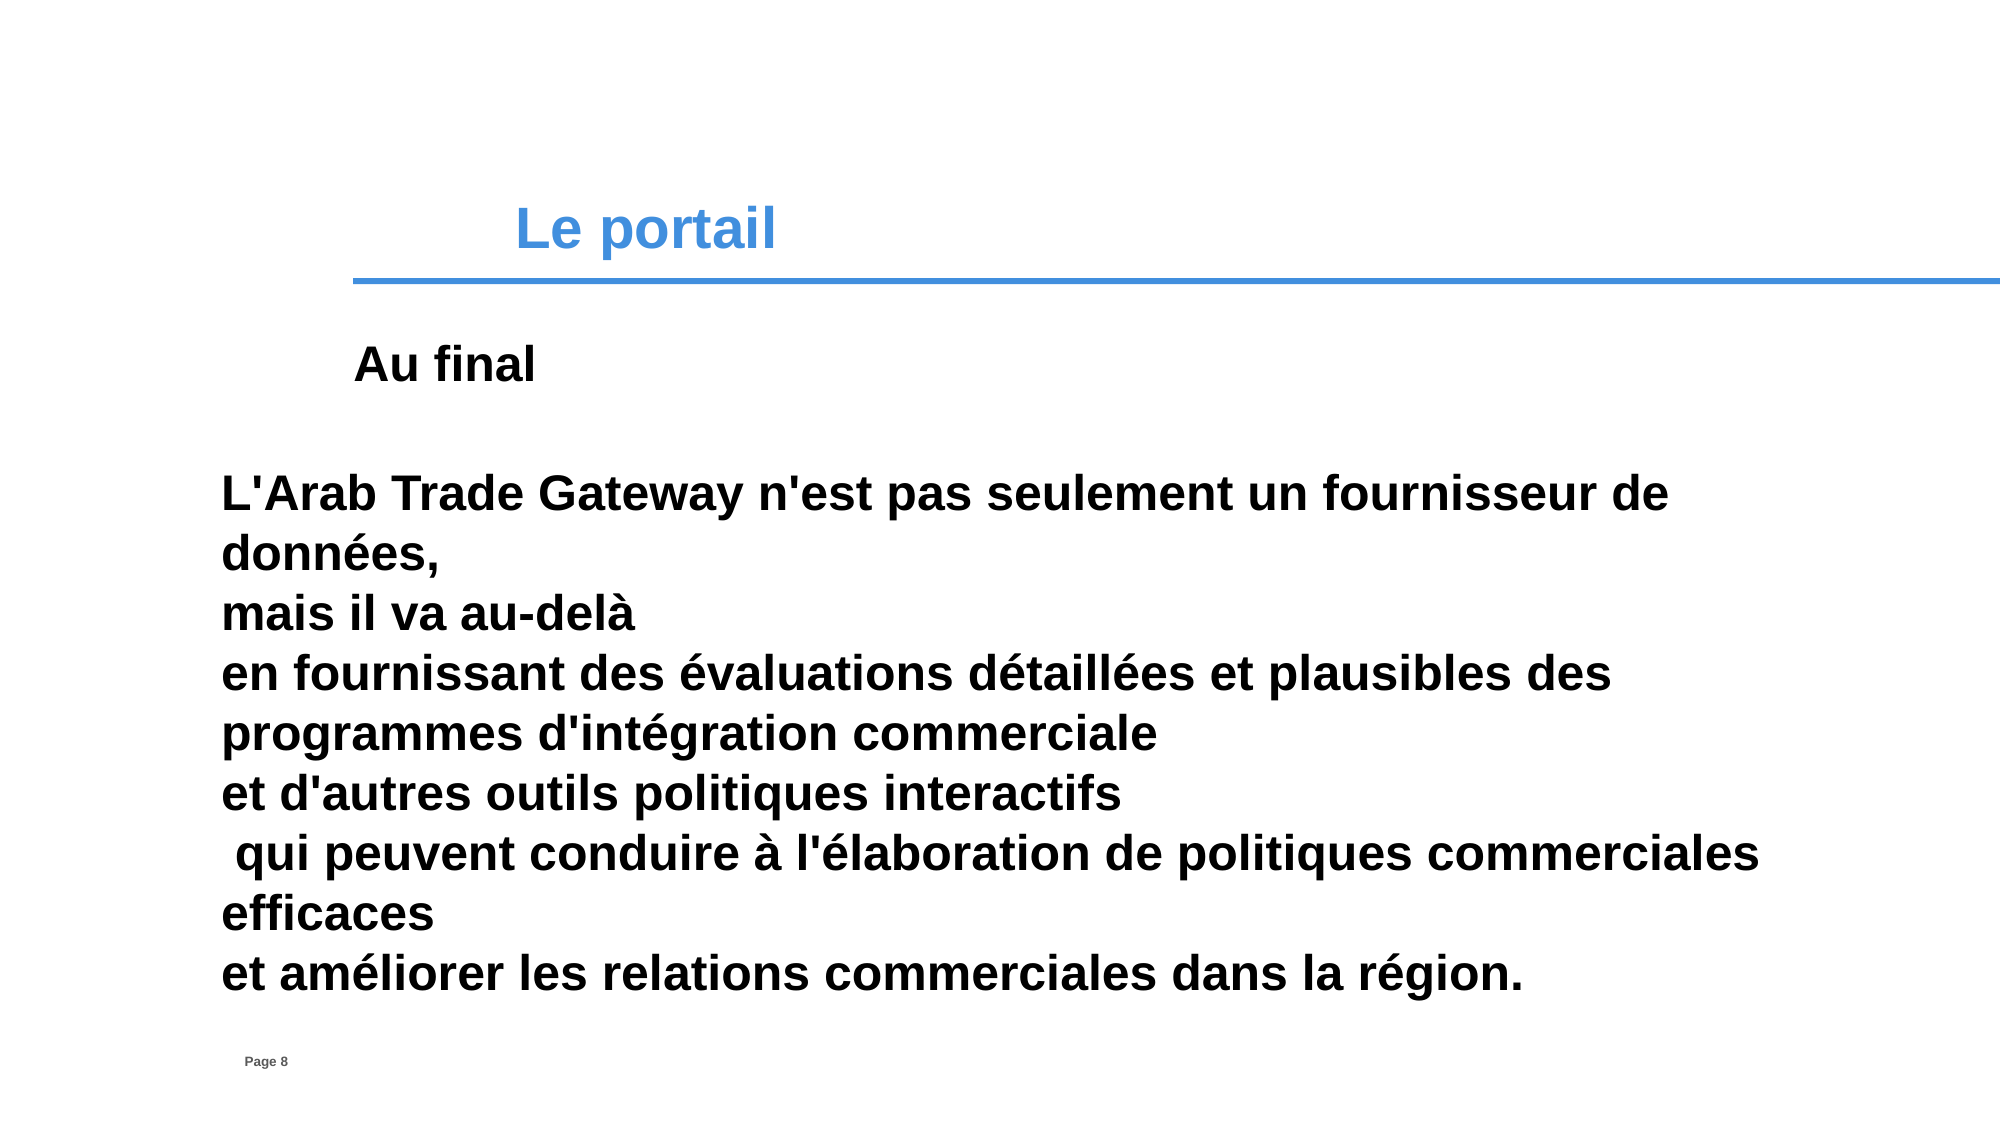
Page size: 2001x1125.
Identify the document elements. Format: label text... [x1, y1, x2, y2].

list Le portail [514, 198, 1653, 265]
text_box L'Arab Trade Gateway n'est pas seulement un fournisseur de données, mais il va au-delà en fournissant des évaluations détaillées et plausibles des programmes d'intégration commerciale et d'autres outils politiques interactifs qui peuvent conduire à l'élaboration de politiques commerciales efficaces et améliorer les relations commerciales dans la région. [221, 460, 1871, 995]
list Au final [353, 331, 1871, 398]
